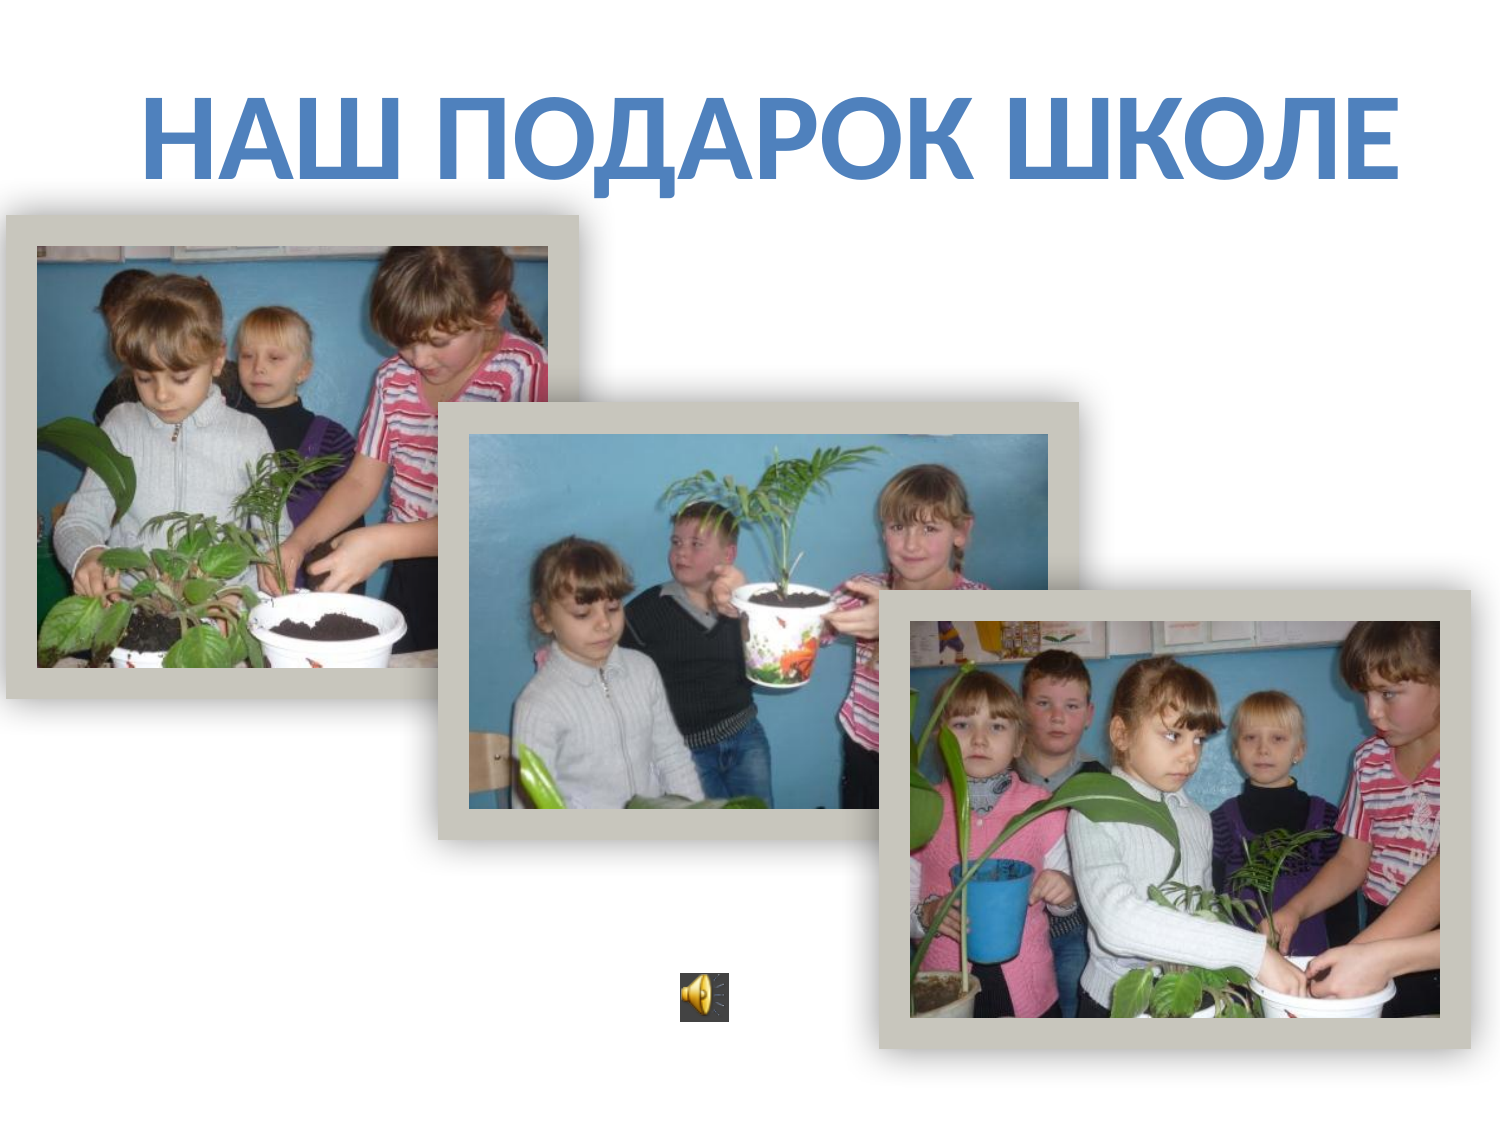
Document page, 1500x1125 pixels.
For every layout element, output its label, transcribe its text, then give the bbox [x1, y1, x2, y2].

text_box Наш подарок школе [58, 46, 1485, 212]
picture [679, 972, 730, 1023]
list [36, 245, 549, 669]
picture [468, 433, 1440, 1019]
